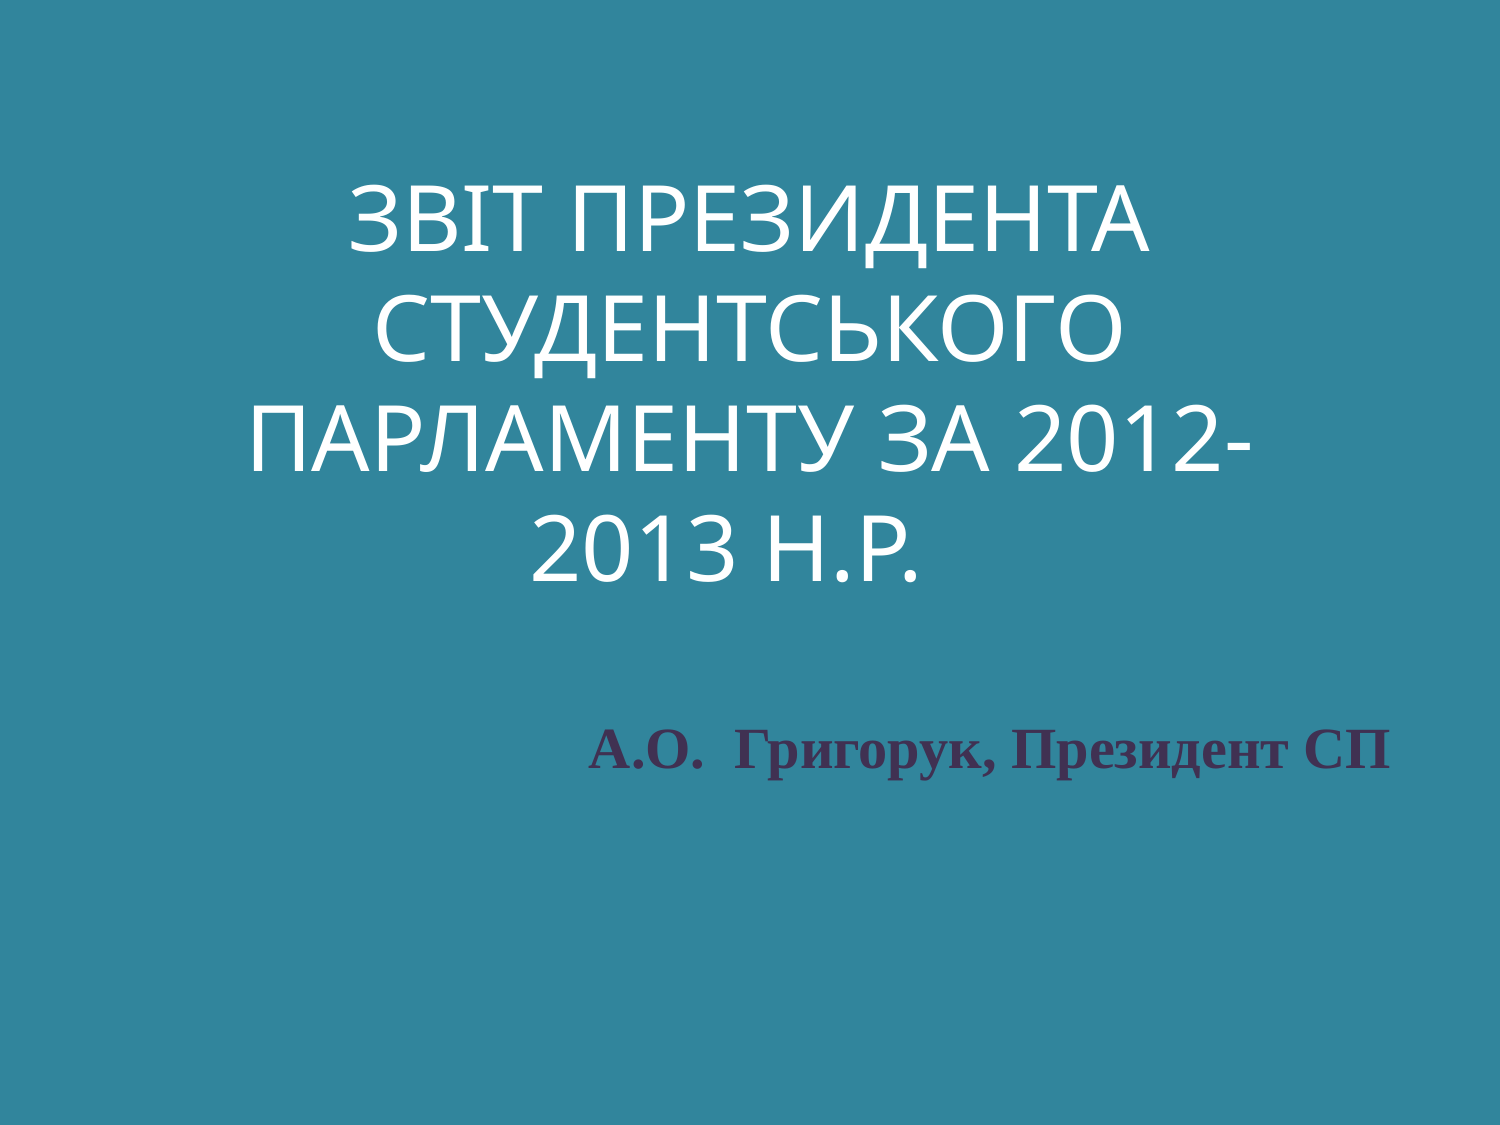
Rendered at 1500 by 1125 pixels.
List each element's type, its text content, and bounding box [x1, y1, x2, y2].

text_box А.О. Григорук, Президент СП [574, 703, 1442, 788]
text_box ЗВІТ ПРЕЗИДЕНТА СТУДЕНТСЬКОГО ПАРЛАМЕНТУ ЗА 2012-2013 Н.Р. [187, 152, 1313, 607]
